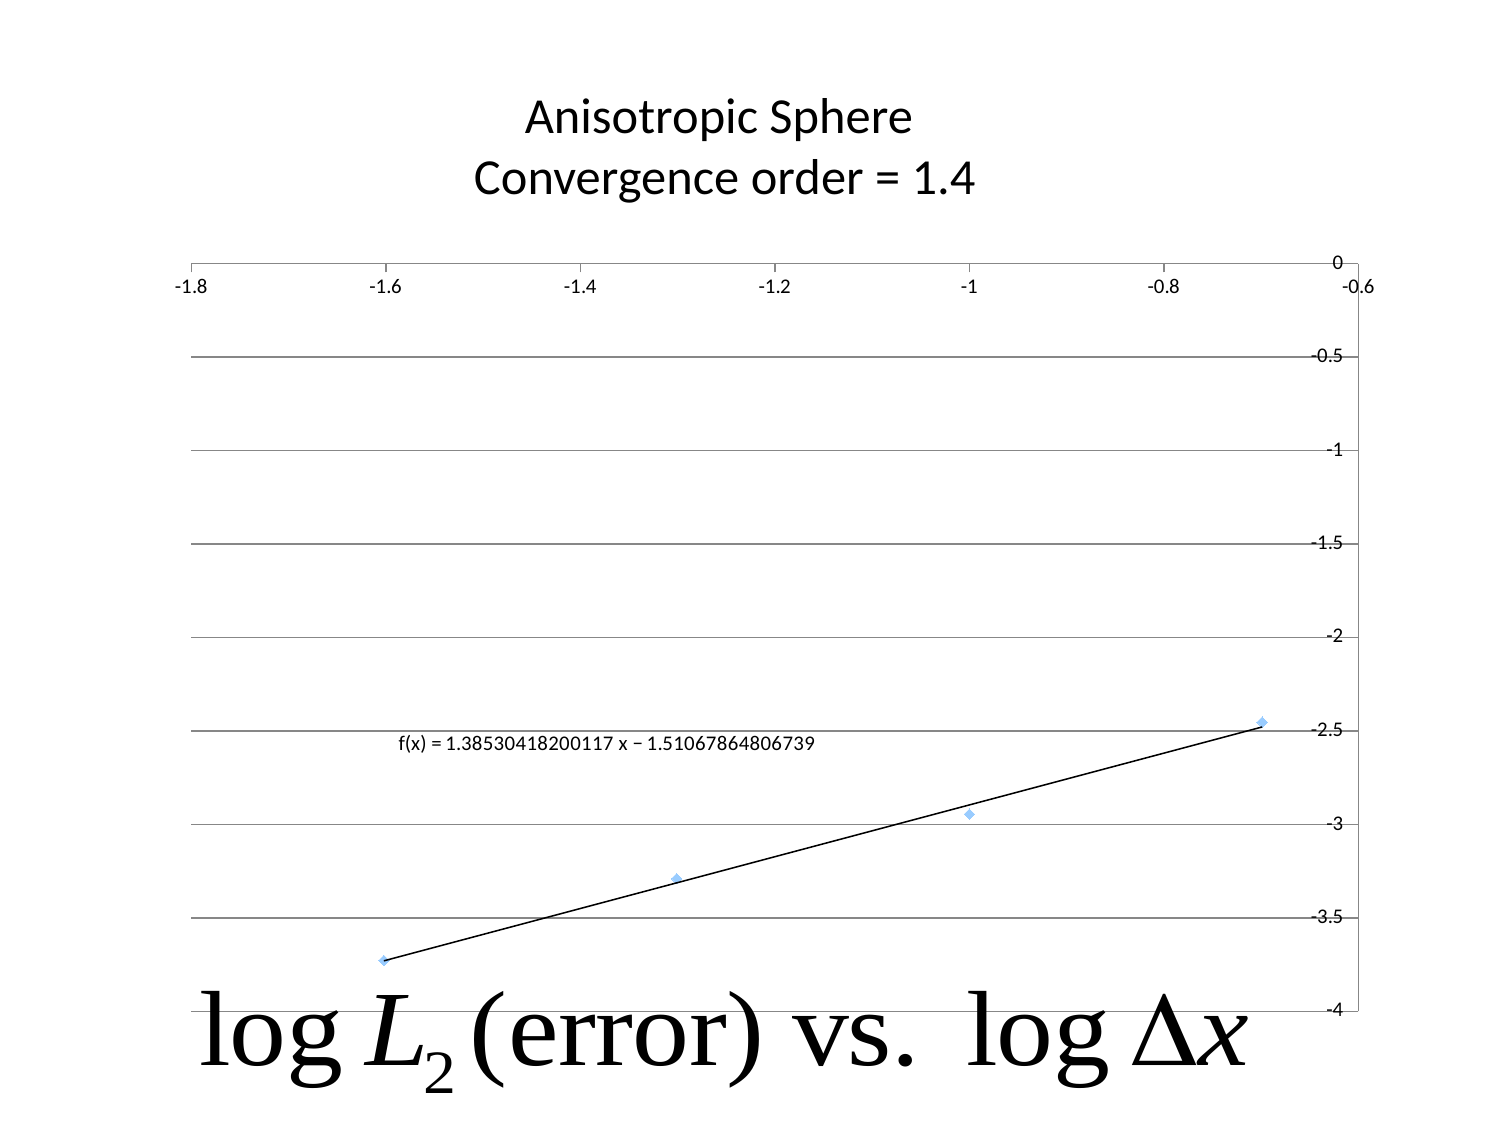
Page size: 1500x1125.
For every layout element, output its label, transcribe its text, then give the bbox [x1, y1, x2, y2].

title Anisotropic Sphere Convergence order = 1.4 [112, 75, 1338, 213]
chart [149, 237, 1401, 1038]
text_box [184, 958, 1266, 1120]
